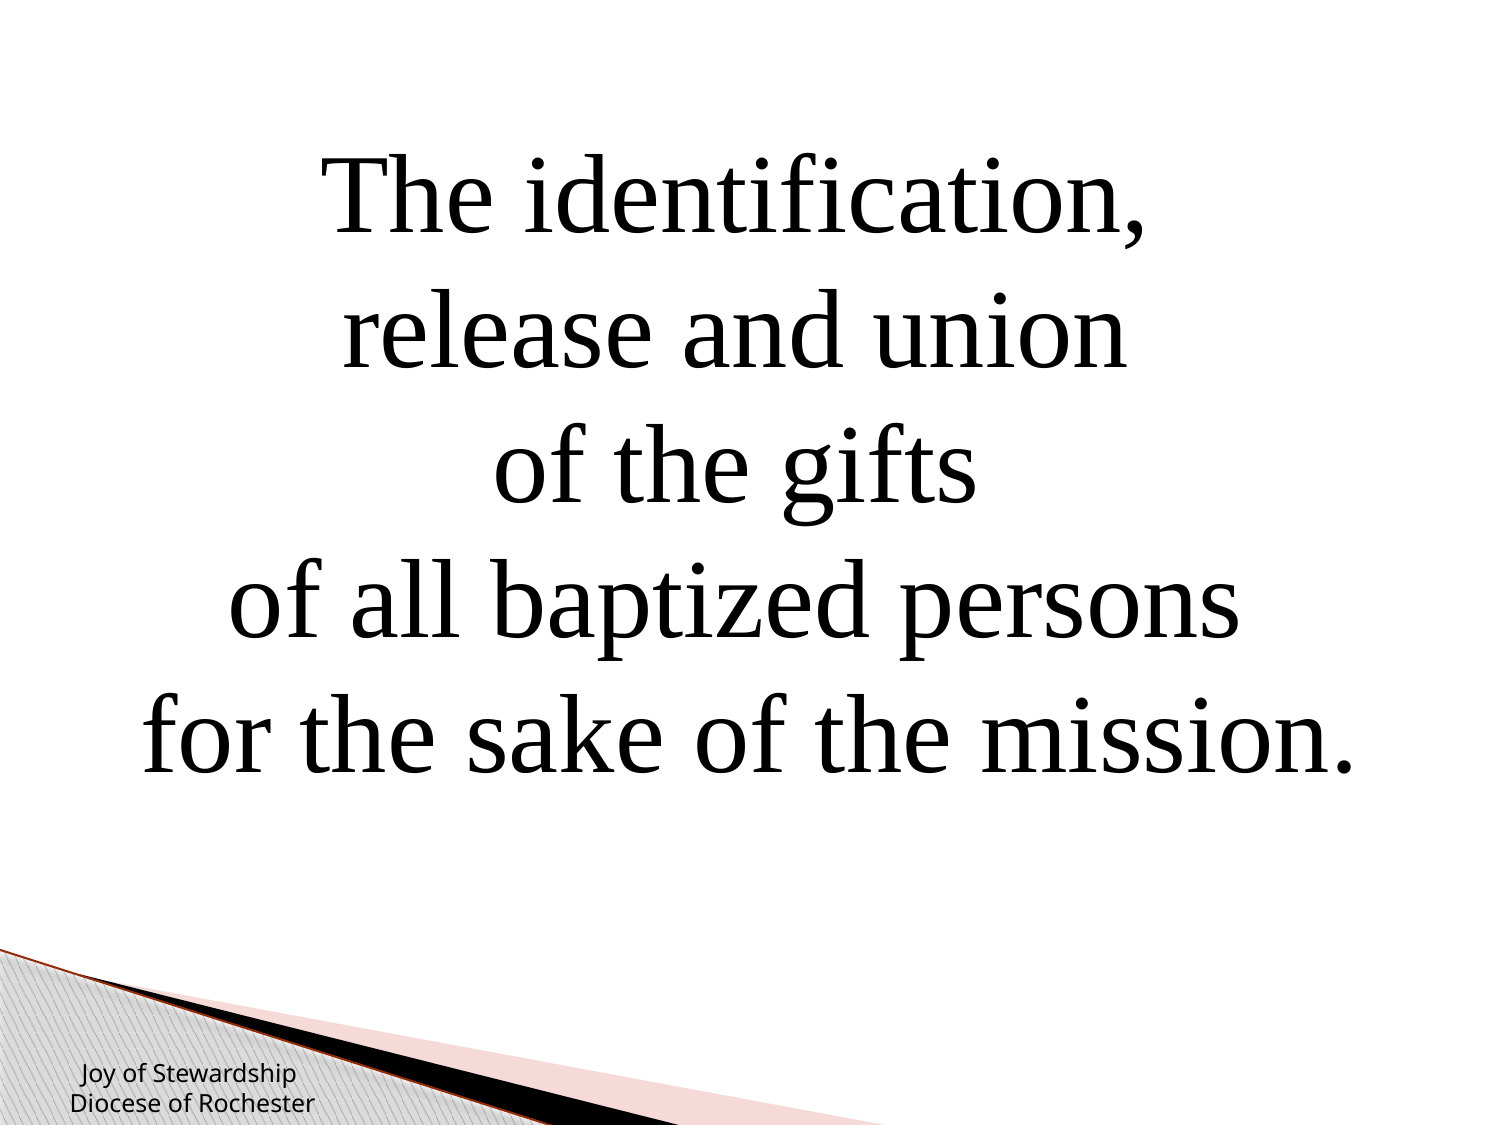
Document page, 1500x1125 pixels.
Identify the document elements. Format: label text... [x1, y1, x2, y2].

footer Joy of Stewardship Diocese of Rochester [0, 1065, 386, 1125]
text_box The identification, release and union of the gifts of all baptized persons for the sake of the mission. [50, 112, 1450, 803]
